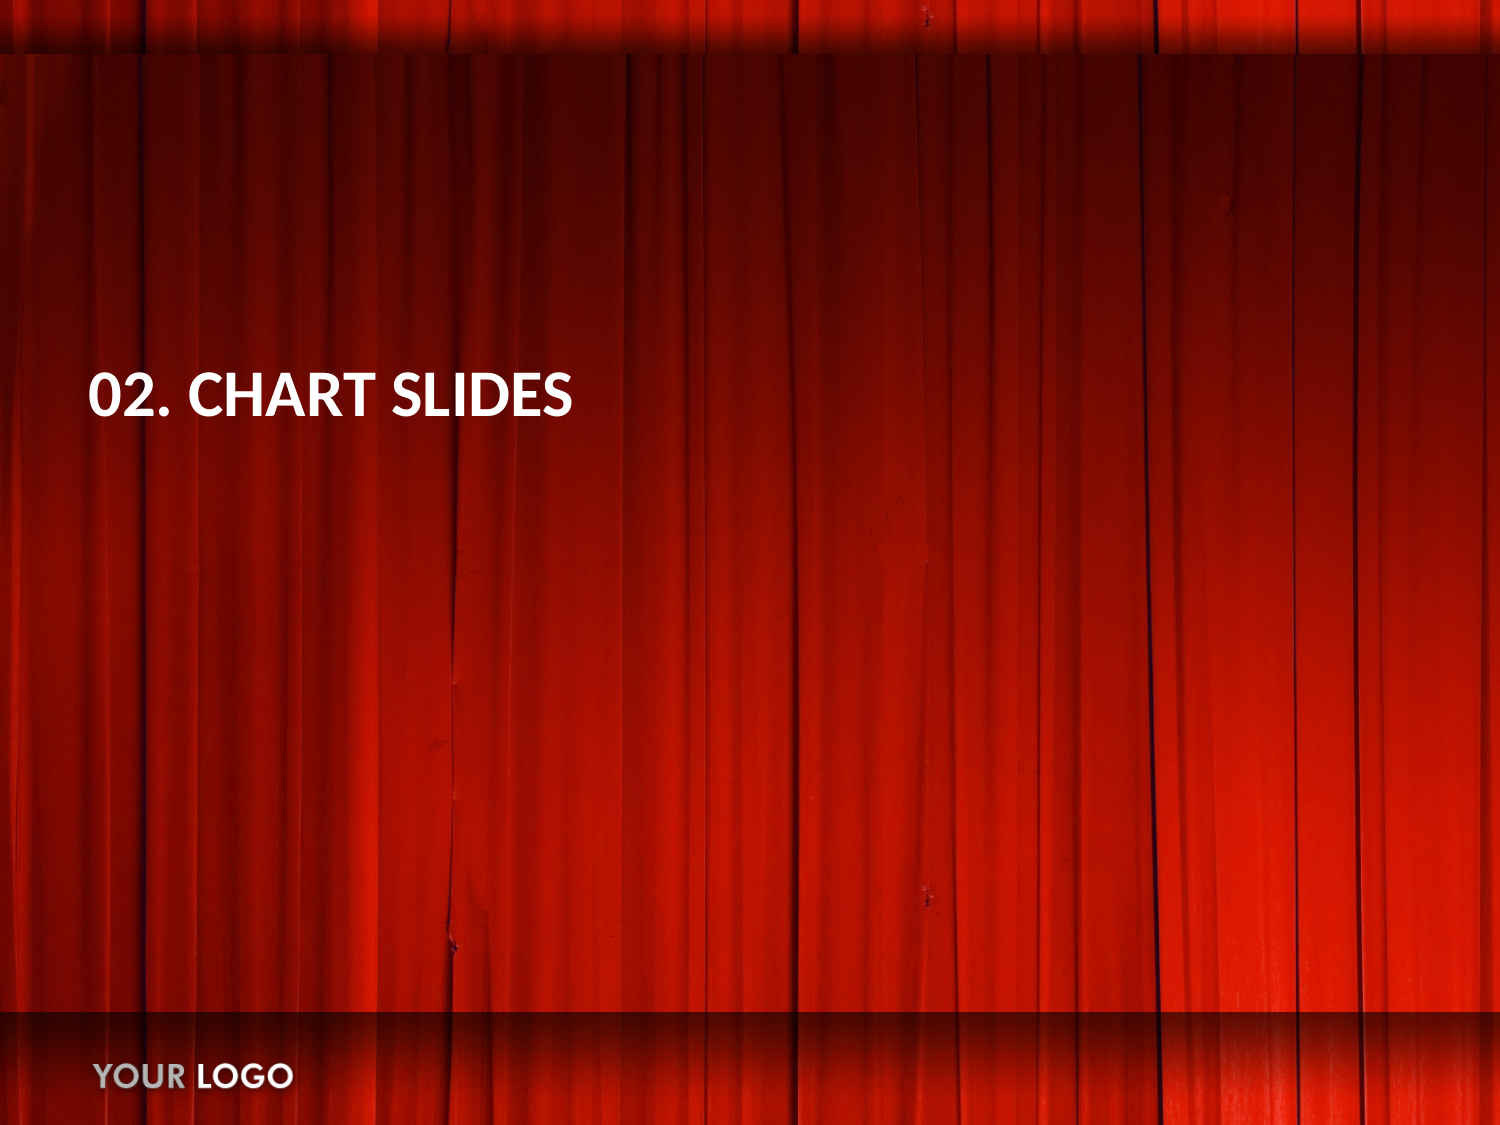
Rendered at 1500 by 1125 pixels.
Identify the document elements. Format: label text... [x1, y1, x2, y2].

list 02. CHART SLIDES [73, 342, 1373, 461]
picture [0, 0, 1500, 1125]
